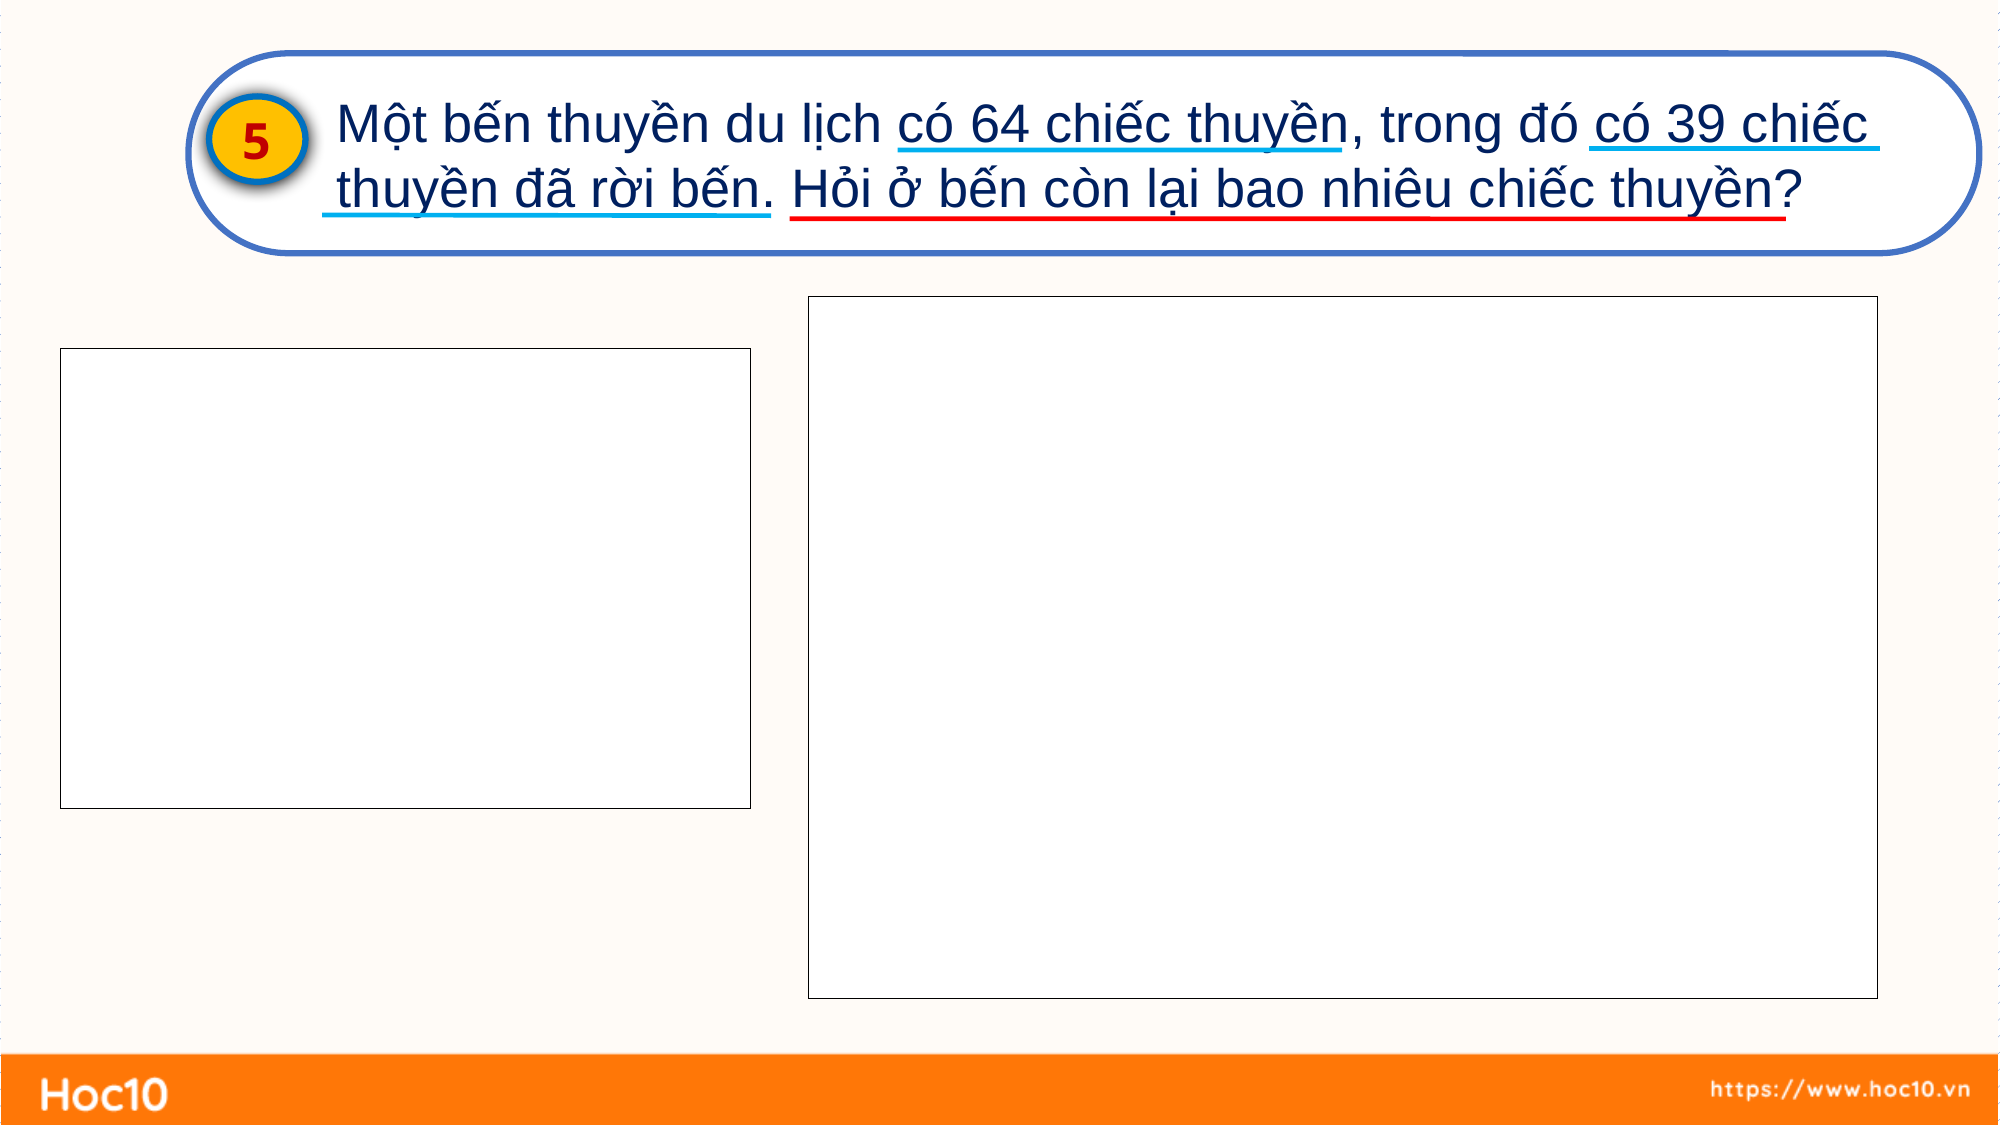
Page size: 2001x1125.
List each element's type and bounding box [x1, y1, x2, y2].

text_box [188, 53, 2000, 254]
picture [1, 0, 1998, 1125]
